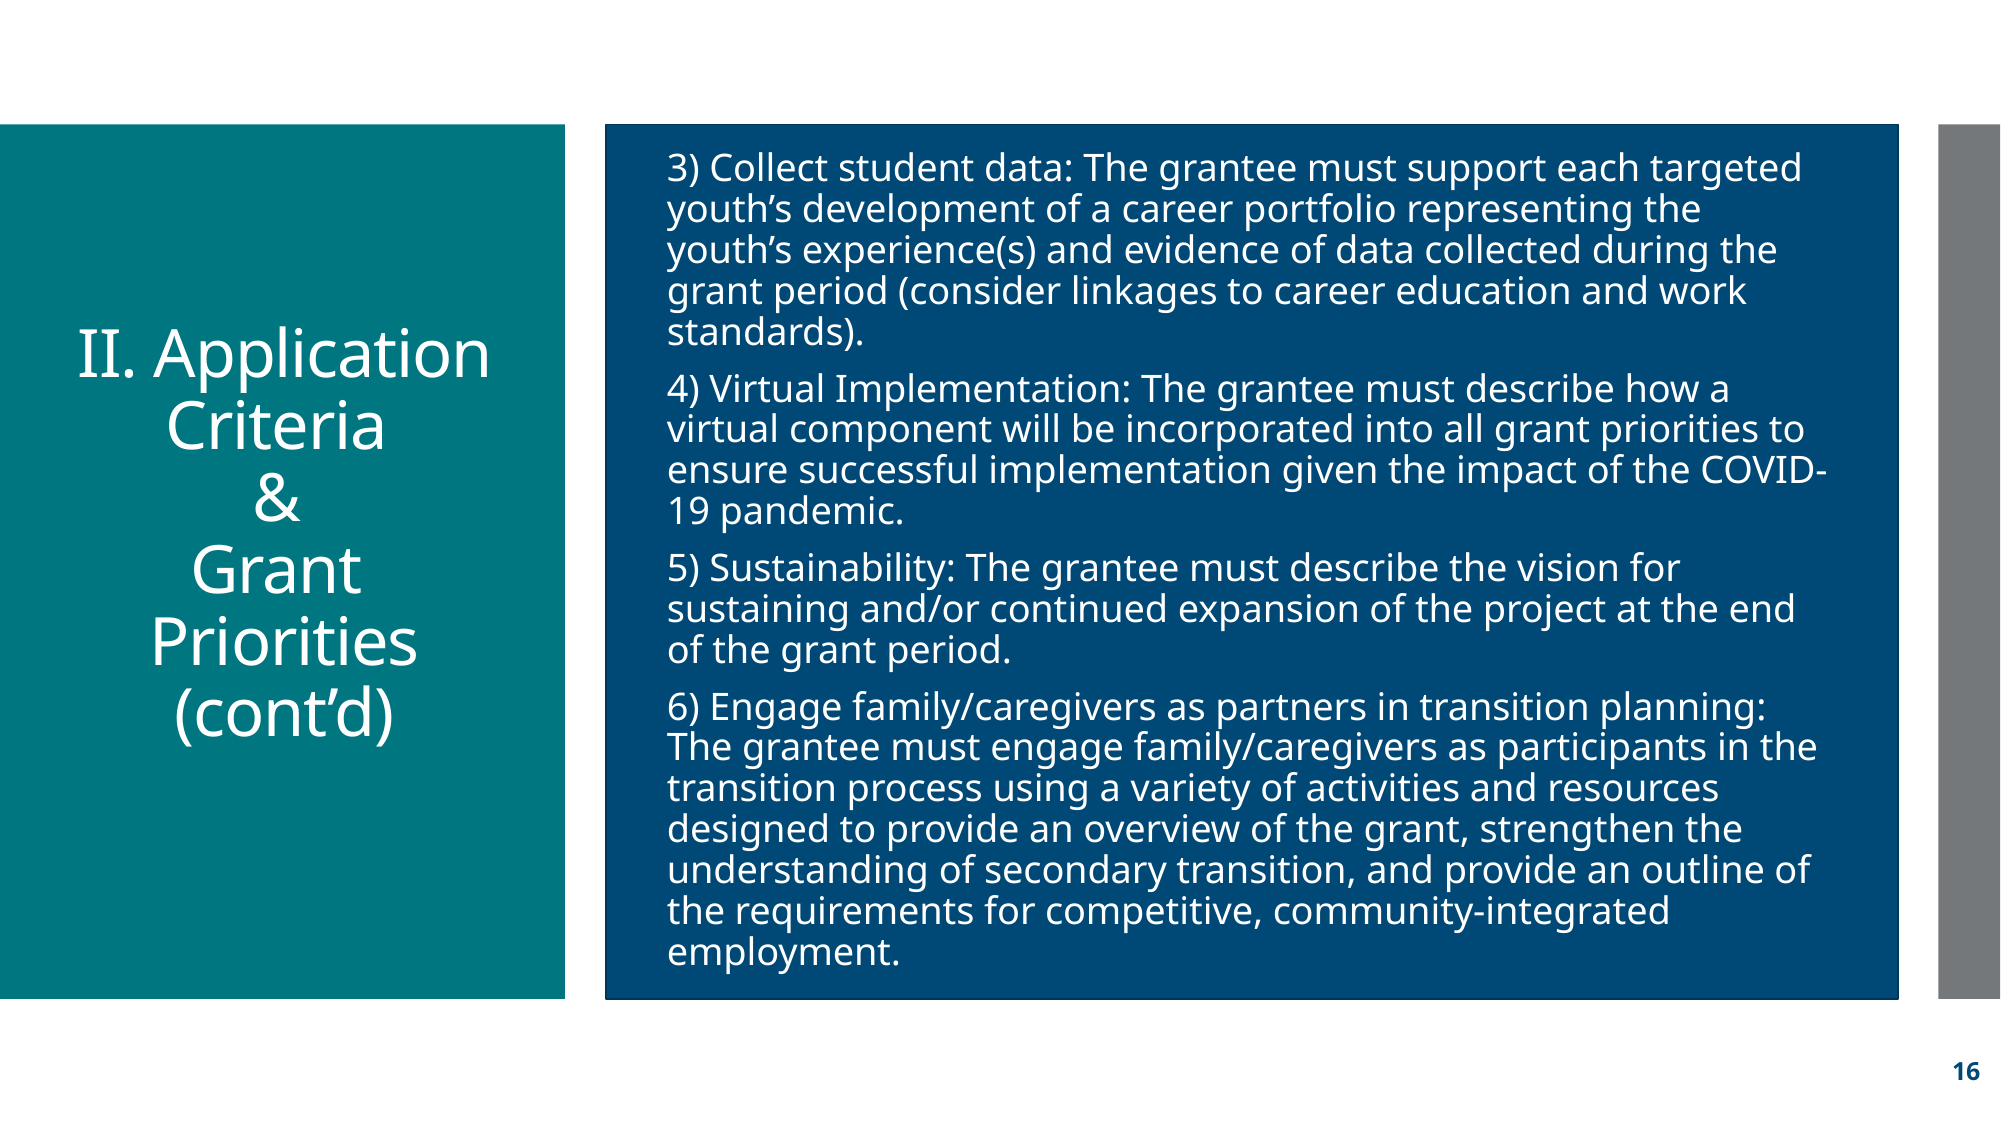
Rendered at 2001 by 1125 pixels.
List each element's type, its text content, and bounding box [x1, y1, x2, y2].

list 3) Collect student data: The grantee must support each targeted youth’s development of a career portfolio representing the youth’s experience(s) and evidence of data collected during the grant period (consider linkages to career education and work standards). 4) Virtual Implementation: The grantee must describe how a virtual component will be incorporated into all grant priorities to ensure successful implementation given the impact of the COVID-19 pandemic. 5) Sustainability: The grantee must describe the vision for sustaining and/or continued expansion of the project at the end of the grant period. 6) Engage family/caregivers as partners in transition planning: The grantee must engage family/caregivers as participants in the transition process using a variety of activities and resources designed to provide an overview of the grant, strengthen the understanding of secondary transition, and provide an outline of the requirements for competitive, community-integrated employment. [651, 141, 1852, 982]
title II. Application Criteria & Grant Priorities (cont’d) [43, 158, 527, 913]
slide_number 16 [1744, 1042, 1996, 1103]
